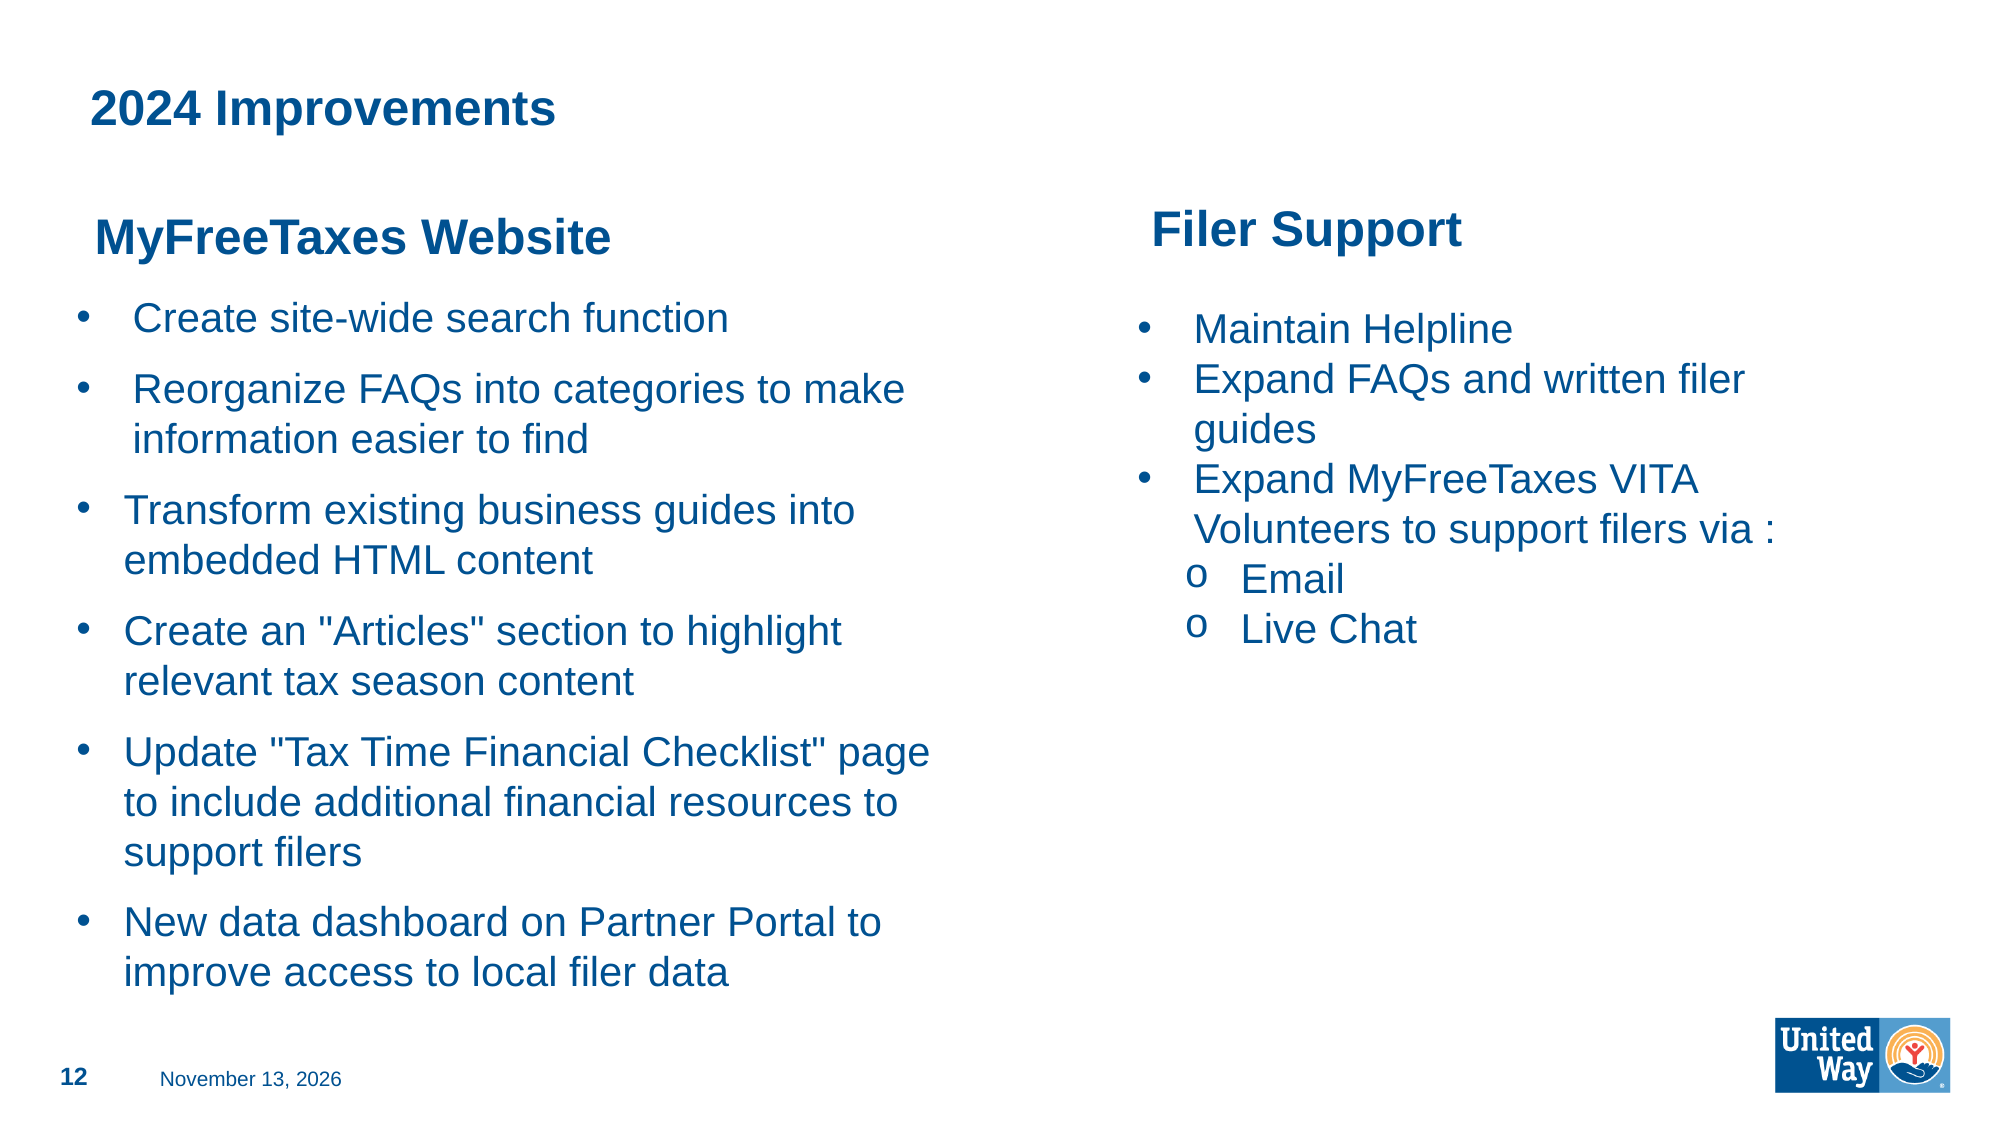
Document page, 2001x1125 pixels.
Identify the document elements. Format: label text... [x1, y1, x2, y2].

slide_number 12 [60, 1027, 160, 1103]
title 2024 Improvements [60, 45, 1940, 145]
list Create site-wide search function Reorganize FAQs into categories to make information easier to find Transform existing business guides into embedded HTML content Create an "Articles" section to highlight relevant tax season content Update "Tax Time Financial Checklist" page to include additional financial resources to support filers New data dashboard on Partner Portal to improve access to local filer data [46, 290, 1023, 1011]
text_box MyFreeTaxes Website [79, 197, 830, 273]
picture [1750, 997, 1973, 1108]
footer January 12, 2024 [160, 1027, 1561, 1103]
text_box Filer Support Maintain Helpline Expand FAQs and written filer guides Expand MyFreeTaxes VITA Volunteers to support filers via : Email Live Chat [1107, 196, 1954, 715]
